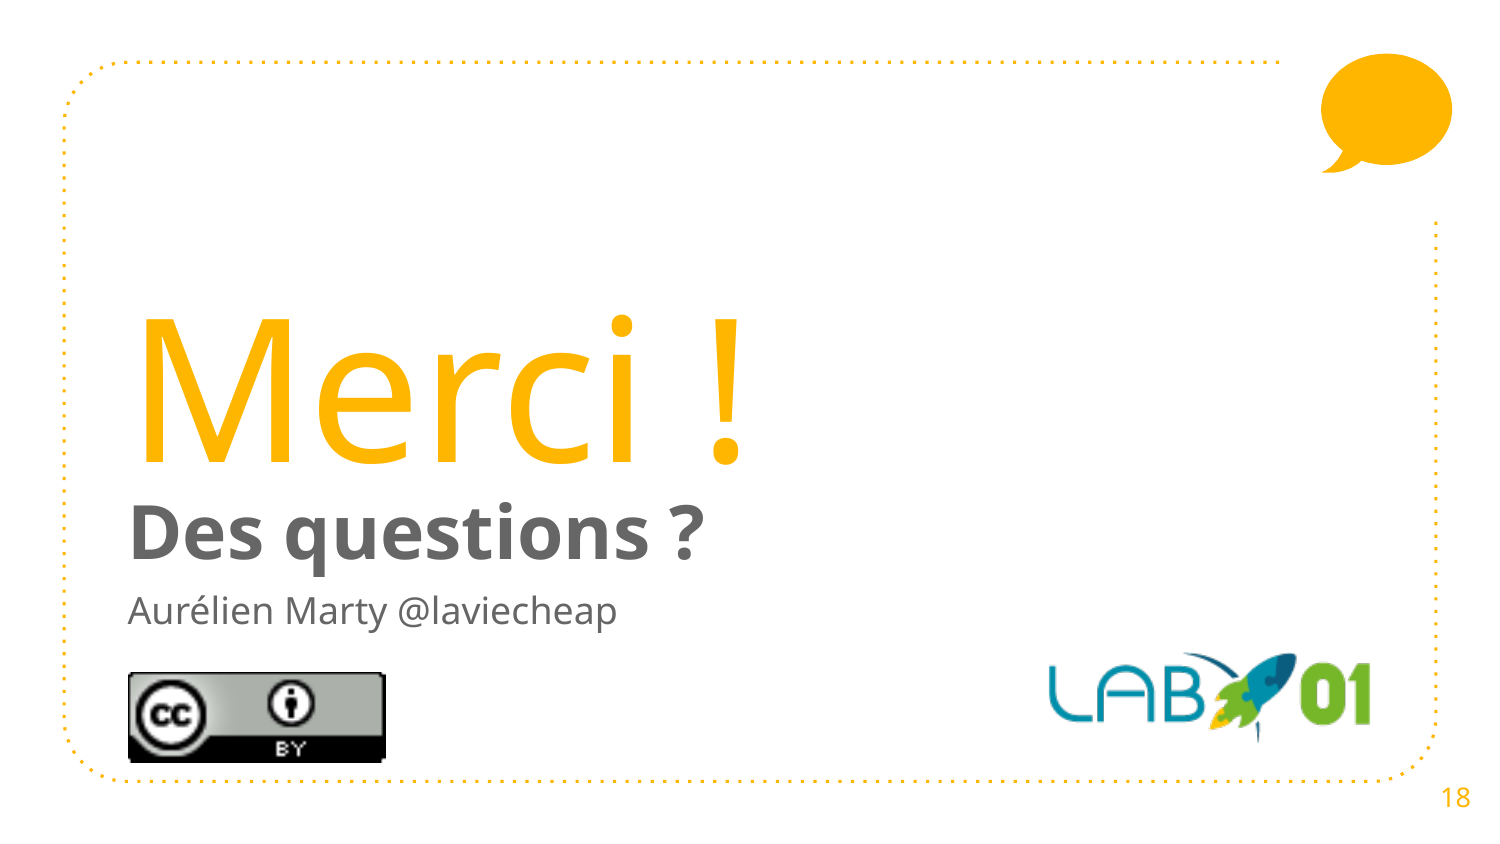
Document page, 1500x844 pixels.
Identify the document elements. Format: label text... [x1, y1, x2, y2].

title Merci ! [112, 247, 1195, 438]
text_box [1321, 53, 1453, 173]
slide_number 18 [1411, 753, 1500, 844]
picture [1046, 640, 1372, 754]
subtitle Des questions ? Aurélien Marty @laviecheap [112, 469, 1195, 786]
picture [128, 672, 387, 764]
